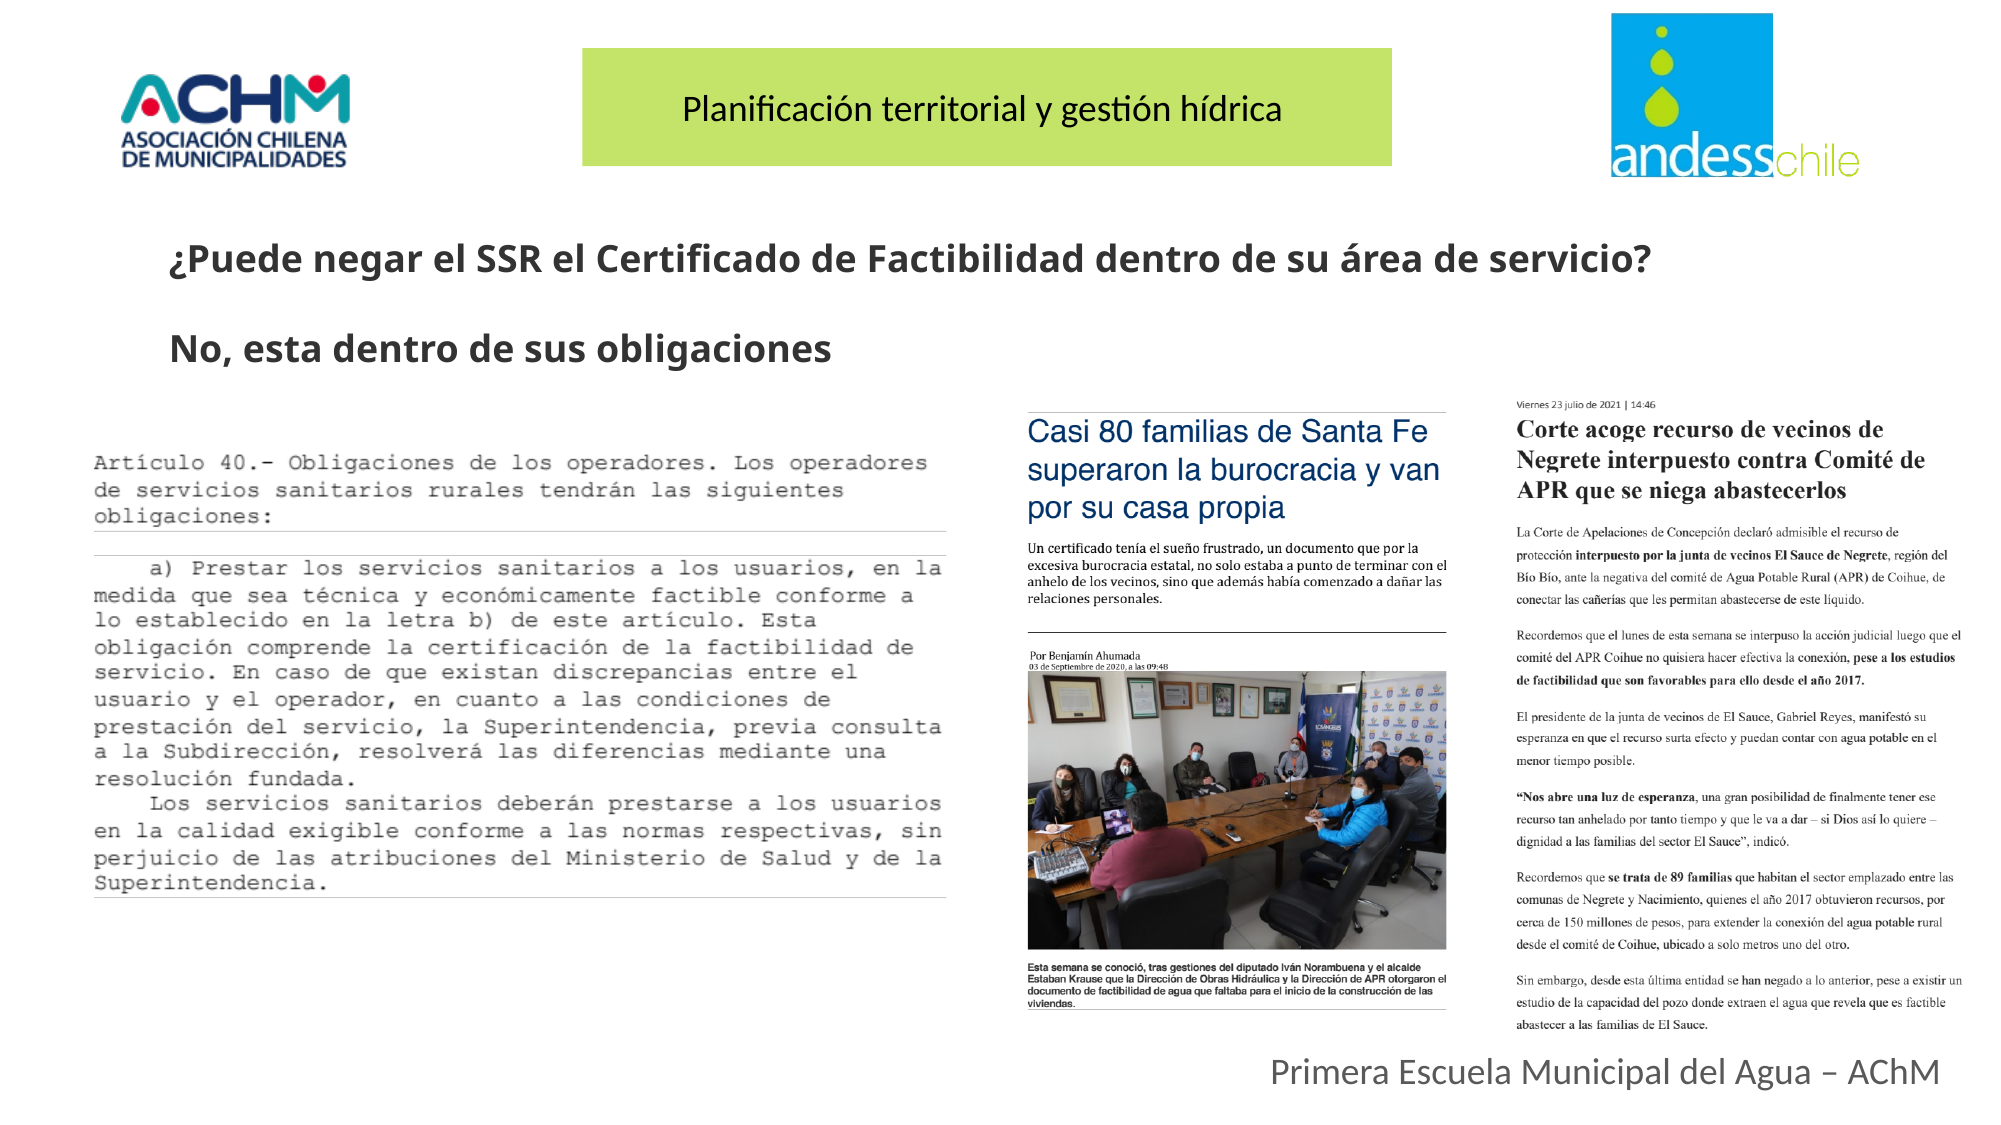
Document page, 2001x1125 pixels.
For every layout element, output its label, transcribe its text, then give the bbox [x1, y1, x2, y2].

text_box Primera Escuela Municipal del Agua – AChM [1255, 1039, 2000, 1100]
text_box ¿Puede negar el SSR el Certificado de Factibilidad dentro de su área de servicio? No, esta dentro de sus obligaciones [153, 227, 1692, 423]
picture [94, 452, 947, 921]
picture [1027, 398, 1447, 1019]
picture [1516, 398, 1966, 1045]
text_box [94, 2, 1875, 186]
